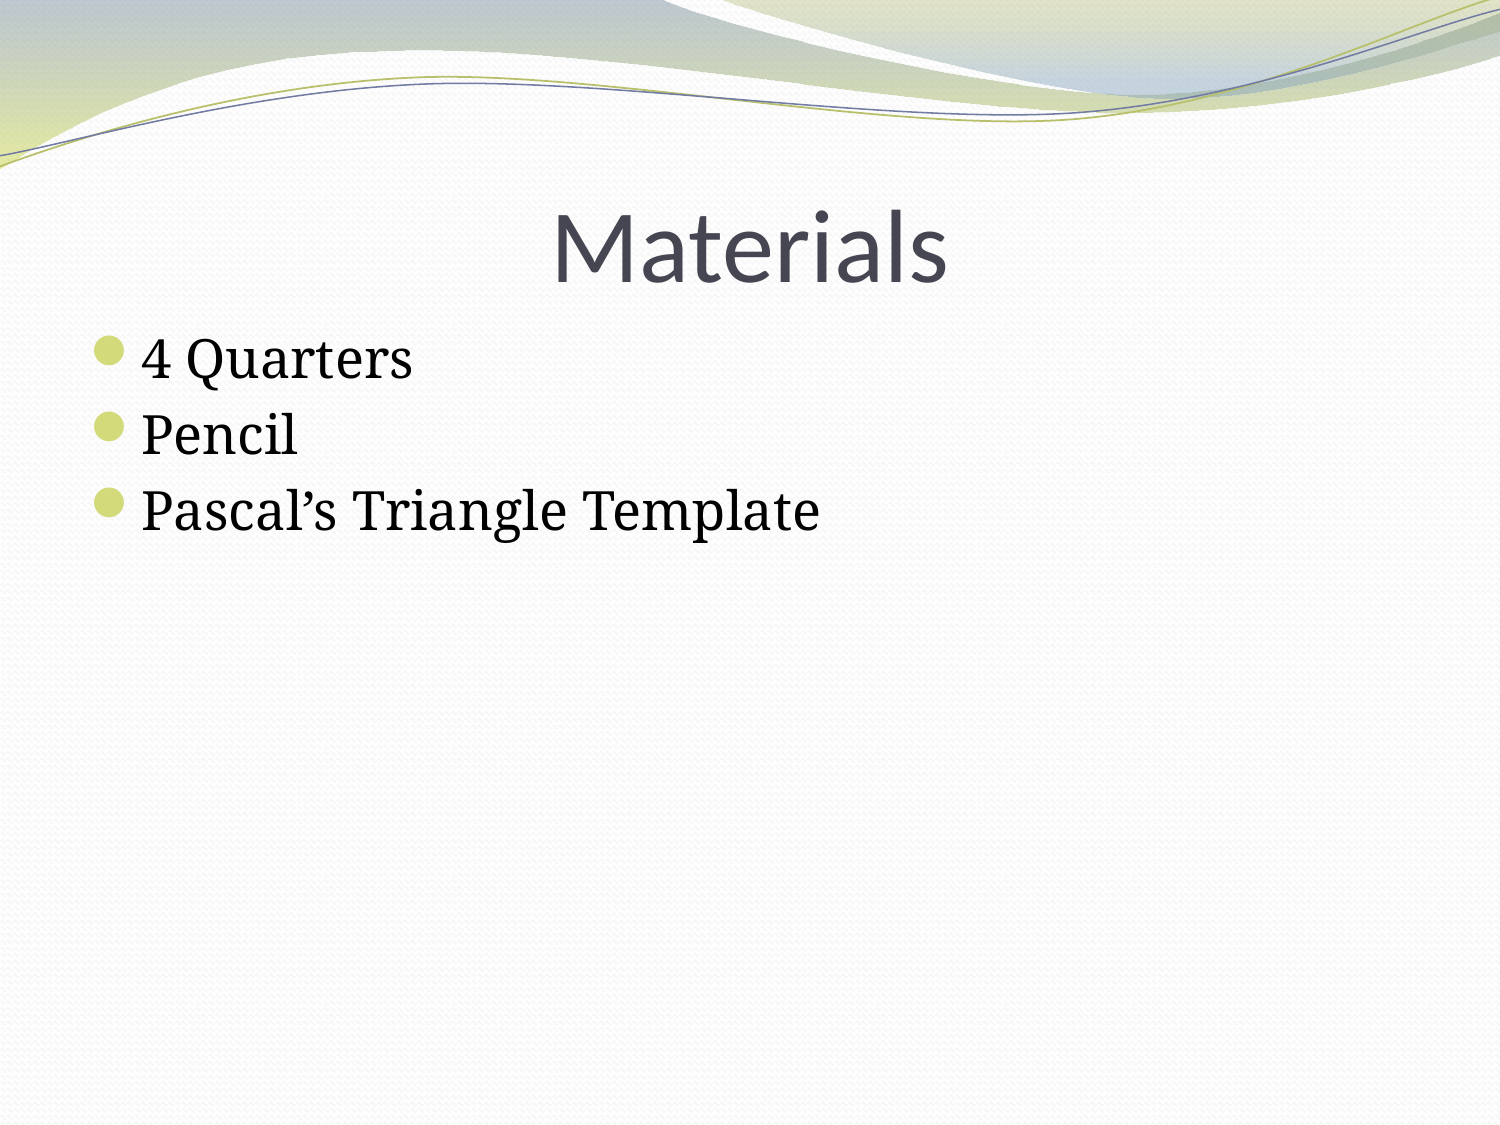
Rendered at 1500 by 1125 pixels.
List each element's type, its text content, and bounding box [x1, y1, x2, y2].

title Materials [75, 115, 1425, 303]
list 4 Quarters Pencil Pascal’s Triangle Template [75, 317, 1425, 1038]
